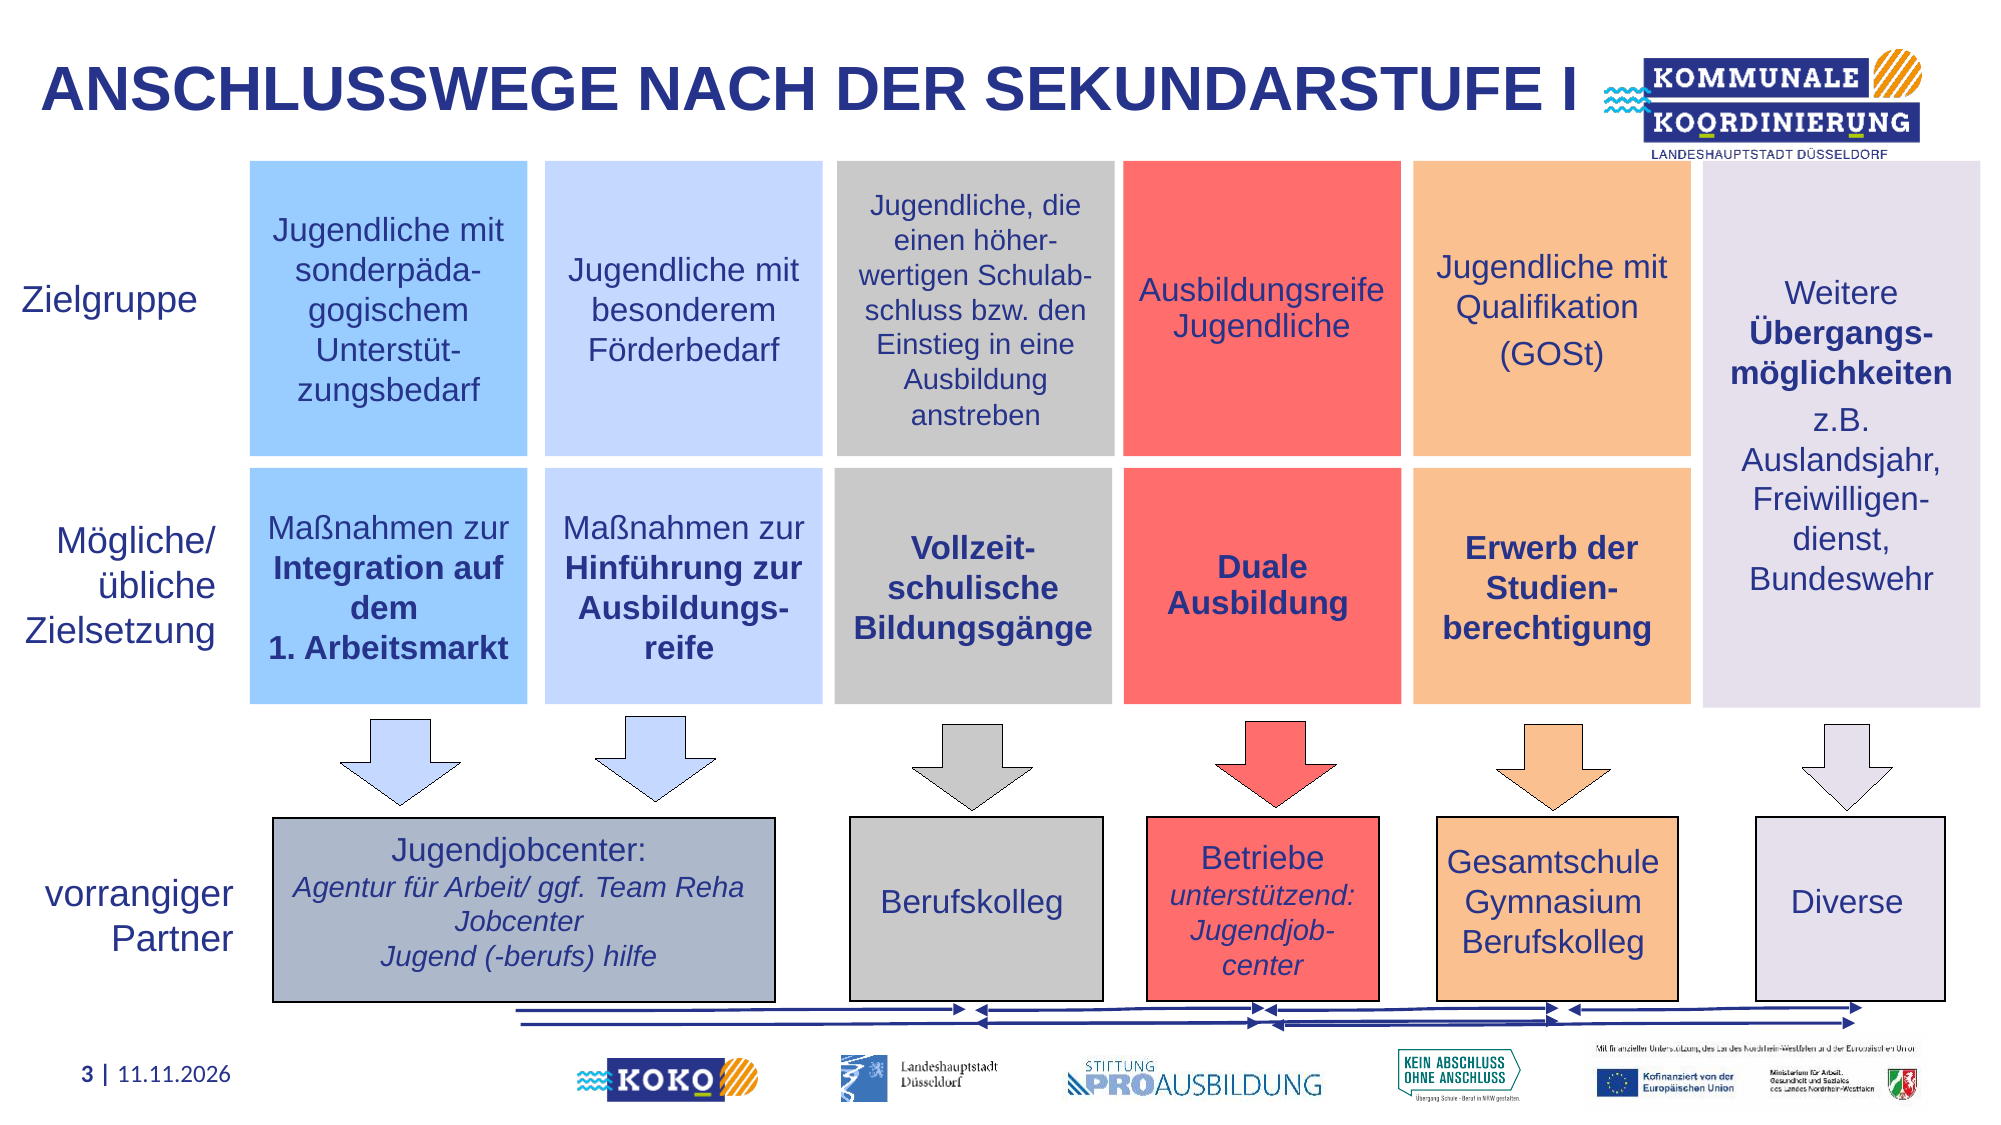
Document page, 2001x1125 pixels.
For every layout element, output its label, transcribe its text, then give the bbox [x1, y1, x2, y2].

text_box Maßnahmen zur Integration auf dem 1. Arbeitsmarkt [249, 467, 528, 705]
text_box Duale Ausbildung [1123, 467, 1402, 705]
text_box Mögliche/ übliche Zielsetzung [9, 508, 231, 659]
text_box vorrangiger Partner [29, 861, 249, 966]
text_box Anschlusswege nach der Sekundarstufe I [25, 30, 1907, 149]
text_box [1755, 724, 1945, 1001]
text_box Maßnahmen zur Hinführung zur Ausbildungs-reife [545, 467, 823, 705]
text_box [1146, 721, 1379, 1001]
text_box Zielgruppe [6, 267, 213, 327]
picture [1604, 49, 1922, 159]
text_box Vollzeit-schulische Bildungsgänge [834, 467, 1113, 705]
text_box Jugendliche, die einen höher-wertigen Schulab-schluss bzw. den Einstieg in eine Ausbildung anstreben [837, 160, 1115, 457]
picture [577, 1058, 758, 1102]
text_box Erwerb der Studien-berechtigung [1413, 467, 1691, 705]
text_box Jugendliche mit besonderem Förderbedarf [545, 160, 823, 457]
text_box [515, 1007, 1863, 1026]
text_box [850, 724, 1103, 1001]
text_box Jugendliche mit sonderpäda-gogischem Unterstüt-zungsbedarf [249, 160, 528, 457]
text_box Jugendliche mit Qualifikation (GOSt) [1413, 160, 1691, 457]
picture [1584, 1033, 1928, 1112]
text_box Weitere Übergangs-möglichkeiten z.B. Auslandsjahr, Freiwilligen-dienst, Bundeswehr [1702, 160, 1981, 708]
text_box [272, 716, 776, 1003]
picture [1398, 1049, 1521, 1102]
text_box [1430, 724, 1678, 1001]
picture [1062, 1055, 1327, 1102]
picture [841, 1055, 998, 1102]
text_box Ausbildungsreife Jugendliche [1123, 160, 1401, 457]
